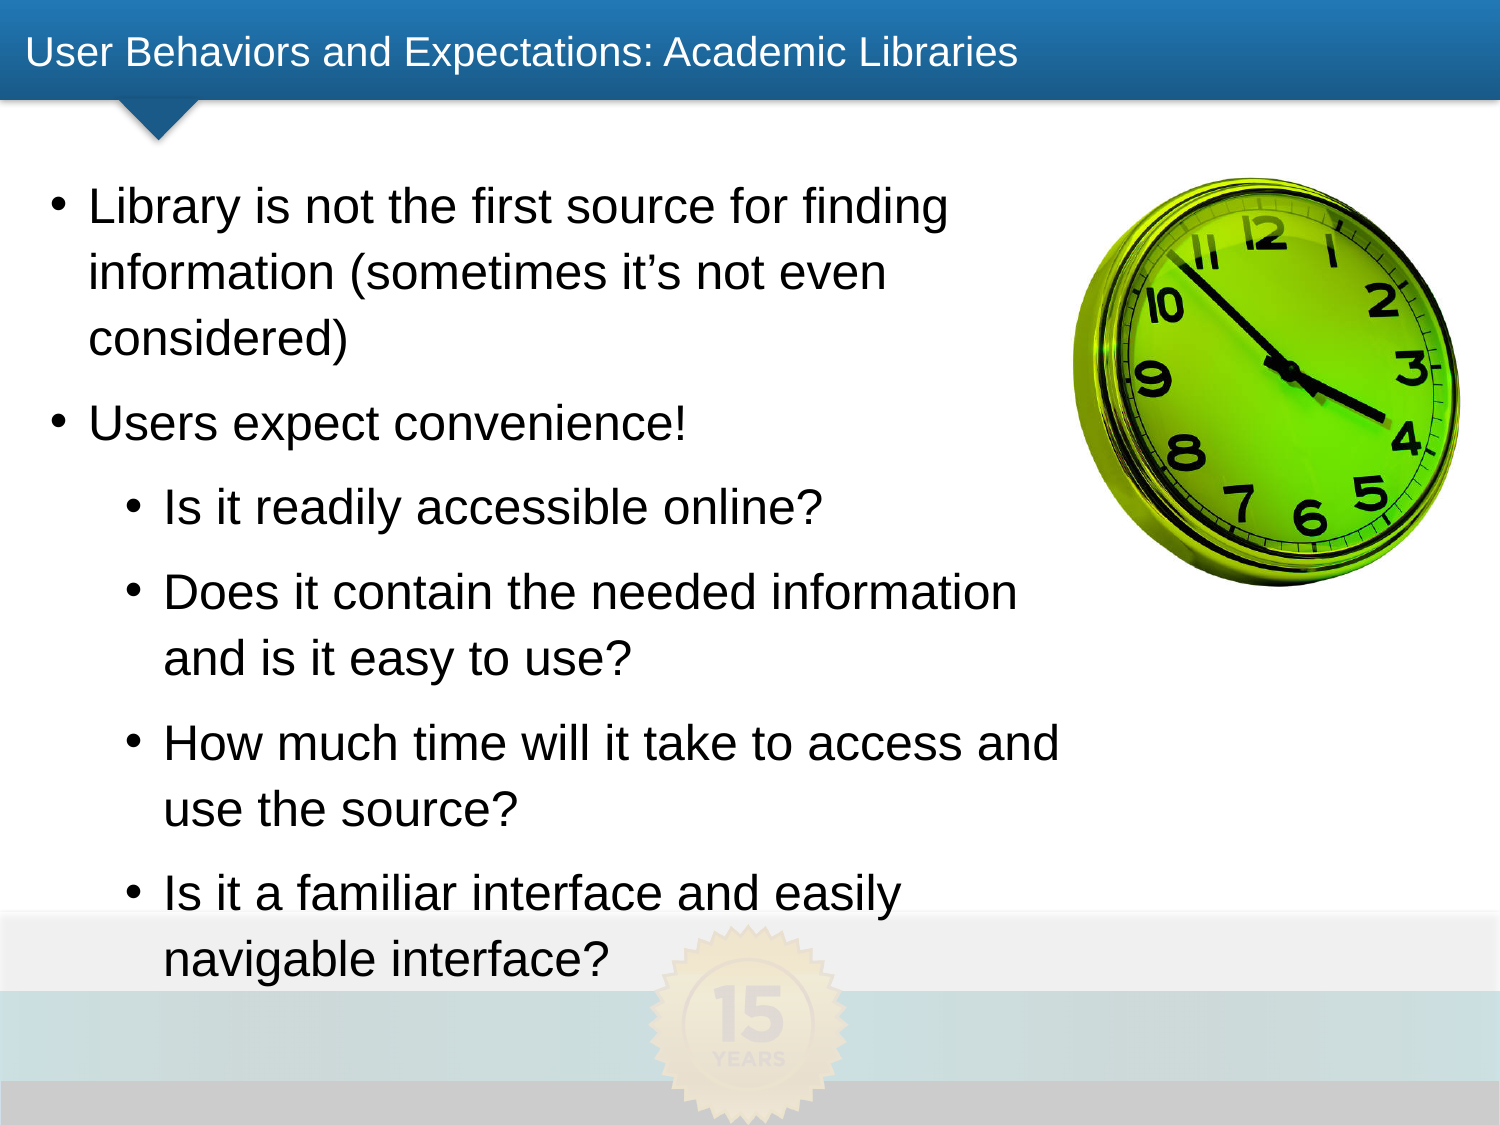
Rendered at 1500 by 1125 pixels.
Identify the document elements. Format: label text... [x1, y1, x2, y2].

title User Behaviors and Expectations: Academic Libraries [24, 0, 1425, 100]
list Library is not the first source for finding information (sometimes it’s not even considered) Users expect convenience! Is it readily accessible online? Does it contain the needed information and is it easy to use? How much time will it take to access and use the source? Is it a familiar interface and easily navigable interface? [34, 159, 1104, 981]
picture [1058, 165, 1470, 596]
